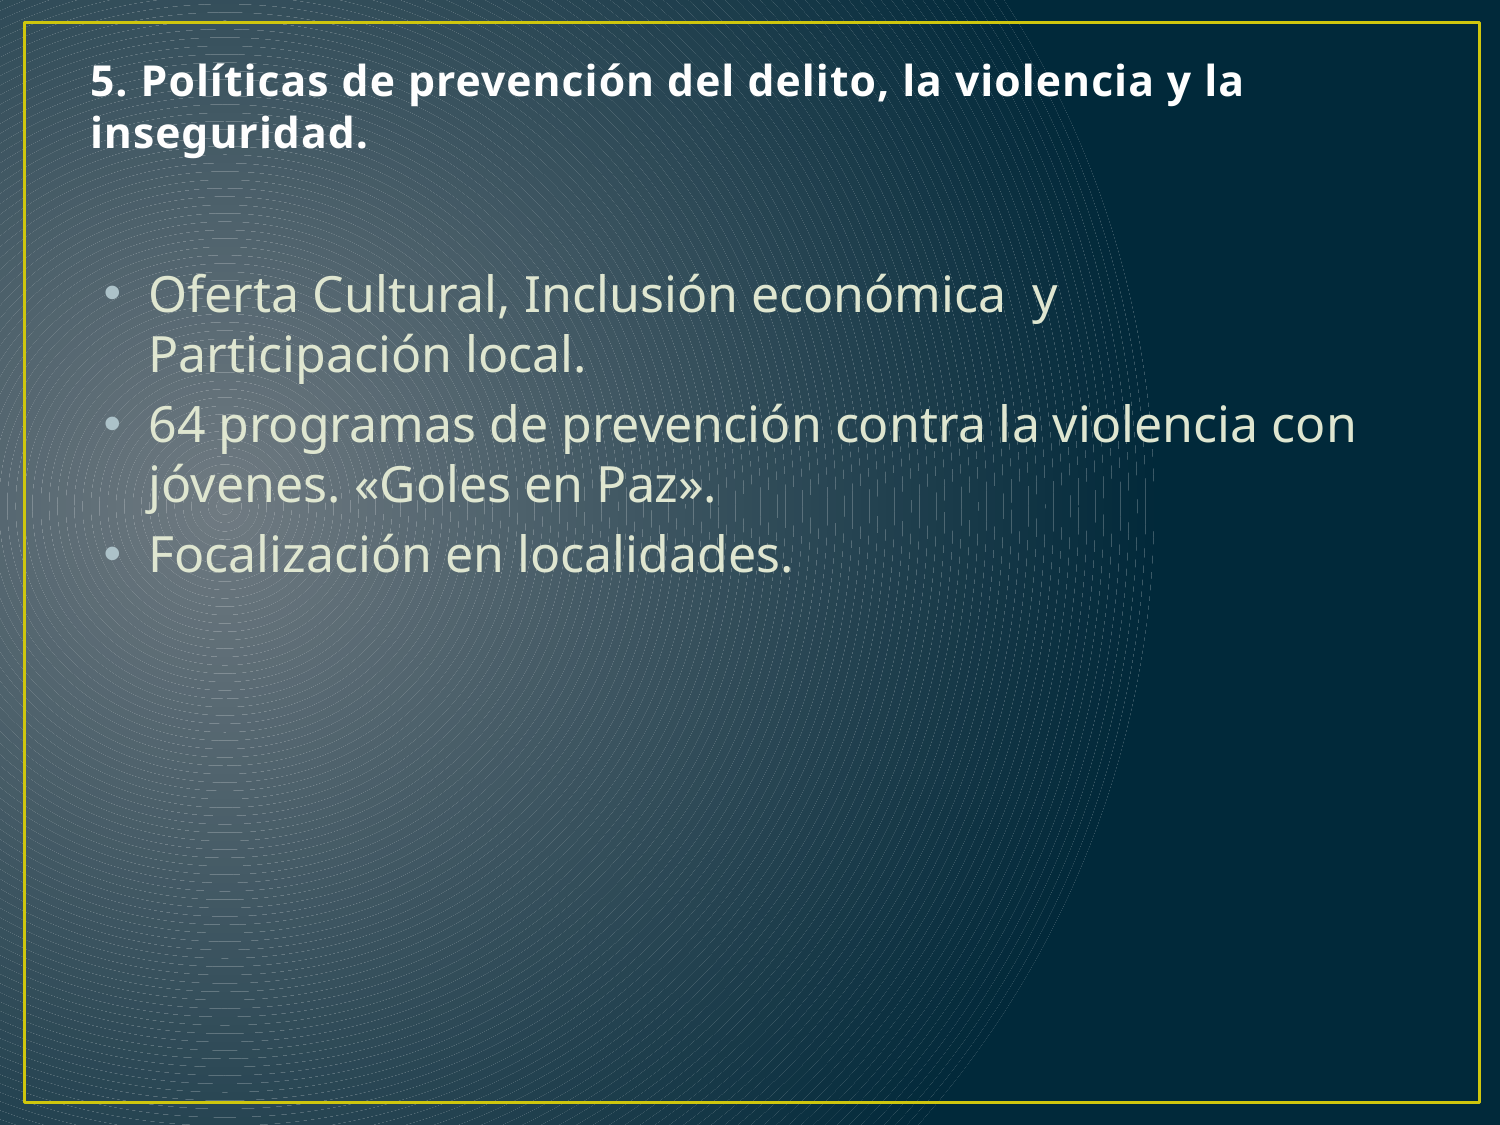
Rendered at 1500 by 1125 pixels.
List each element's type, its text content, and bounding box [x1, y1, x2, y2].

title 5. Políticas de prevención del delito, la violencia y la inseguridad. [75, 45, 1425, 233]
list Oferta Cultural, Inclusión económica y Participación local. 64 programas de prevención contra la violencia con jóvenes. «Goles en Paz». Focalización en localidades. [88, 255, 1389, 931]
